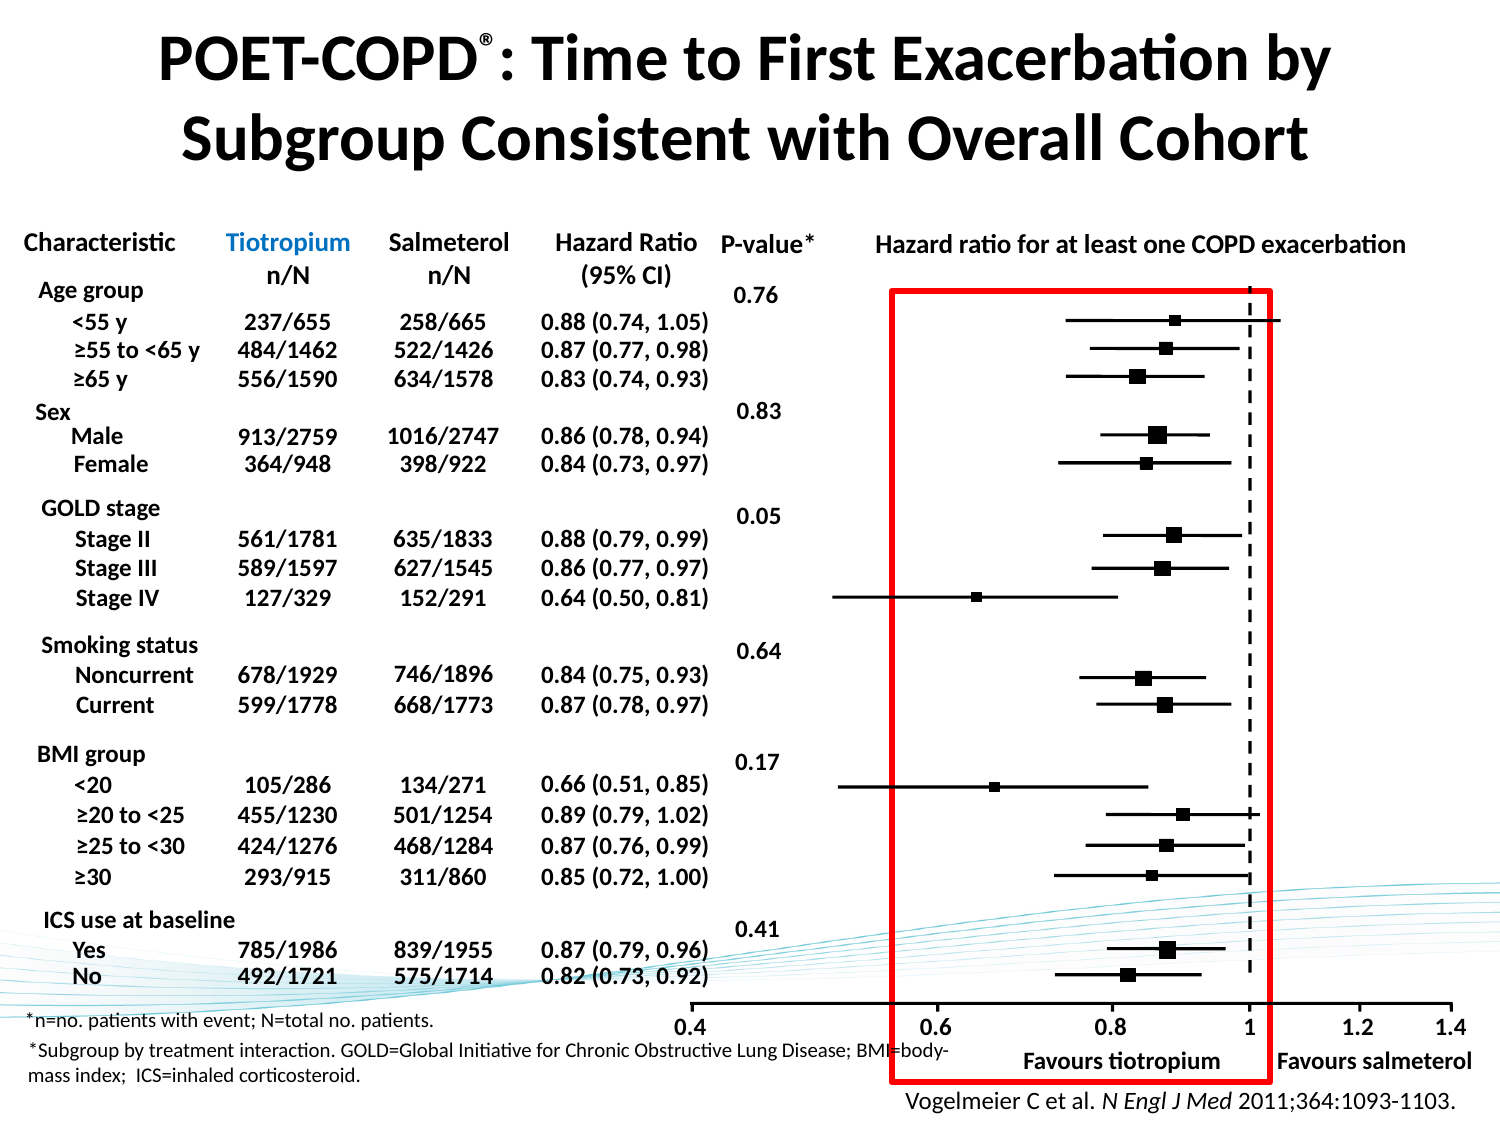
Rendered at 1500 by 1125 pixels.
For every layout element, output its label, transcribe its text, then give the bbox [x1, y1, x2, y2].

text_box Hazard Ratio (95% CI) [540, 217, 713, 297]
text_box [989, 782, 999, 792]
text_box <20 [59, 760, 128, 806]
text_box 0.87 (0.79, 0.96) [526, 926, 725, 952]
text_box Female [59, 440, 164, 485]
text_box 635/1833 [378, 515, 509, 560]
text_box [1166, 527, 1182, 543]
text_box 424/1276 [222, 822, 353, 868]
text_box 0.87 (0.78, 0.97) [526, 681, 725, 727]
text_box 0.64 (0.50, 0.81) [526, 574, 725, 620]
text_box 105/286 [229, 760, 347, 806]
text_box Vogelmeier C et al. N Engl J Med 2011;364:1093-1103. [620, 1058, 1463, 1115]
text_box 0.86 (0.77, 0.97) [526, 544, 725, 574]
text_box 0.87 (0.77, 0.98) [526, 326, 725, 354]
text_box 556/1590 [222, 354, 353, 400]
text_box 134/271 [384, 760, 502, 806]
text_box [1159, 838, 1173, 851]
text_box 599/1778 [222, 681, 353, 727]
text_box *Subgroup by treatment interaction. GOLD=Global Initiative for Chronic Obstructive Lung Disease; BMI=body-mass index; ICS=inhaled corticosteroid. [27, 1036, 957, 1087]
picture [0, 0, 1500, 1125]
text_box 785/1986 [222, 926, 353, 952]
text_box [1159, 341, 1173, 355]
text_box [1169, 315, 1181, 326]
text_box 0.83 [721, 387, 843, 432]
text_box Characteristic [9, 217, 191, 265]
text_box Salmeterol n/N [373, 217, 525, 297]
text_box 678/1929 [222, 650, 353, 681]
text_box 492/1721 [222, 952, 353, 997]
text_box 455/1230 [222, 791, 353, 822]
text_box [657, 1002, 1484, 1049]
text_box 589/1597 [222, 544, 353, 589]
text_box 364/948 [229, 440, 347, 485]
text_box 0.83 (0.74, 0.93) [526, 354, 725, 400]
text_box 668/1773 [379, 681, 509, 727]
text_box [1154, 561, 1170, 576]
text_box 484/1462 [222, 326, 353, 354]
text_box 0.89 (0.79, 1.02) [526, 806, 725, 822]
text_box [1156, 697, 1173, 713]
text_box 0.87 (0.76, 0.99) [526, 822, 725, 852]
text_box 0.17 [720, 737, 842, 783]
text_box <55 y [57, 298, 143, 343]
text_box [971, 592, 981, 602]
text_box Male [56, 412, 139, 458]
text_box Sex [20, 387, 86, 433]
text_box 575/1714 [379, 952, 509, 997]
text_box [1159, 941, 1176, 958]
text_box [891, 290, 1270, 1000]
text_box 0.66 (0.51, 0.85) [526, 760, 725, 806]
text_box 258/665 [384, 298, 502, 326]
text_box Stage IV [61, 574, 175, 620]
text_box 0.84 (0.75, 0.93) [526, 650, 725, 681]
text_box Tiotropium n/N [210, 217, 366, 297]
text_box 0.76 [718, 271, 840, 317]
text_box GOLD stage [26, 484, 176, 530]
text_box *n=no. patients with event; N=total no. patients. [24, 1006, 653, 1032]
text_box Yes [57, 926, 122, 971]
text_box 0.82 (0.73, 0.92) [526, 952, 725, 997]
text_box 0.41 [720, 904, 842, 950]
text_box 522/1426 [378, 326, 509, 354]
text_box ≥20 to <25 [61, 791, 201, 822]
text_box 0.05 [721, 491, 843, 537]
text_box Stage II [60, 530, 166, 544]
text_box 152/291 [384, 574, 502, 620]
text_box No [57, 952, 118, 997]
text_box BMI group [16, 729, 162, 775]
text_box 839/1955 [379, 926, 509, 952]
text_box [1148, 426, 1167, 444]
text_box 237/655 [229, 298, 347, 326]
text_box 127/329 [229, 574, 347, 620]
text_box 0.64 [721, 626, 843, 672]
text_box 913/2759 [222, 413, 353, 458]
text_box 1016/2747 [372, 412, 515, 458]
text_box [1145, 870, 1158, 881]
text_box Hazard ratio for at least one COPD exacerbation [905, 219, 1500, 267]
text_box 293/915 [229, 853, 347, 898]
text_box Noncurrent [60, 650, 210, 696]
text_box Smoking status [26, 621, 214, 667]
text_box 627/1545 [379, 544, 509, 589]
text_box [1139, 457, 1152, 469]
text_box 746/1896 [379, 650, 509, 681]
text_box ICS use at baseline [28, 896, 251, 942]
text_box [1176, 808, 1190, 821]
text_box ≥30 [58, 852, 127, 898]
title POET-COPD®: Time to First Exacerbation by Subgroup Consistent with Overall Cohort [64, 0, 1428, 188]
text_box Favours salmeterol [1262, 1037, 1488, 1082]
text_box 501/1254 [378, 791, 509, 837]
text_box 0.86 (0.78, 0.94) [526, 412, 725, 440]
text_box 0.84 (0.73, 0.97) [526, 440, 725, 485]
text_box 634/1578 [378, 354, 509, 400]
text_box [1120, 968, 1135, 982]
text_box [1129, 369, 1146, 384]
text_box Stage III [60, 544, 173, 589]
text_box ≥25 to <30 [61, 822, 201, 868]
text_box Age group [23, 265, 159, 311]
text_box [1135, 670, 1152, 686]
text_box Current [61, 681, 170, 727]
text_box 468/1284 [379, 822, 509, 868]
text_box 398/922 [384, 440, 502, 485]
text_box 311/860 [384, 853, 502, 898]
text_box ≥65 y [57, 354, 144, 400]
text_box 0.88 (0.79, 0.99) [526, 515, 725, 544]
text_box 0.88 (0.74, 1.05) [526, 298, 725, 326]
text_box 561/1781 [222, 515, 353, 544]
text_box 0.85 (0.72, 1.00) [526, 852, 725, 898]
text_box P-value* [706, 219, 905, 267]
text_box ≥55 to <65 y [58, 326, 216, 372]
